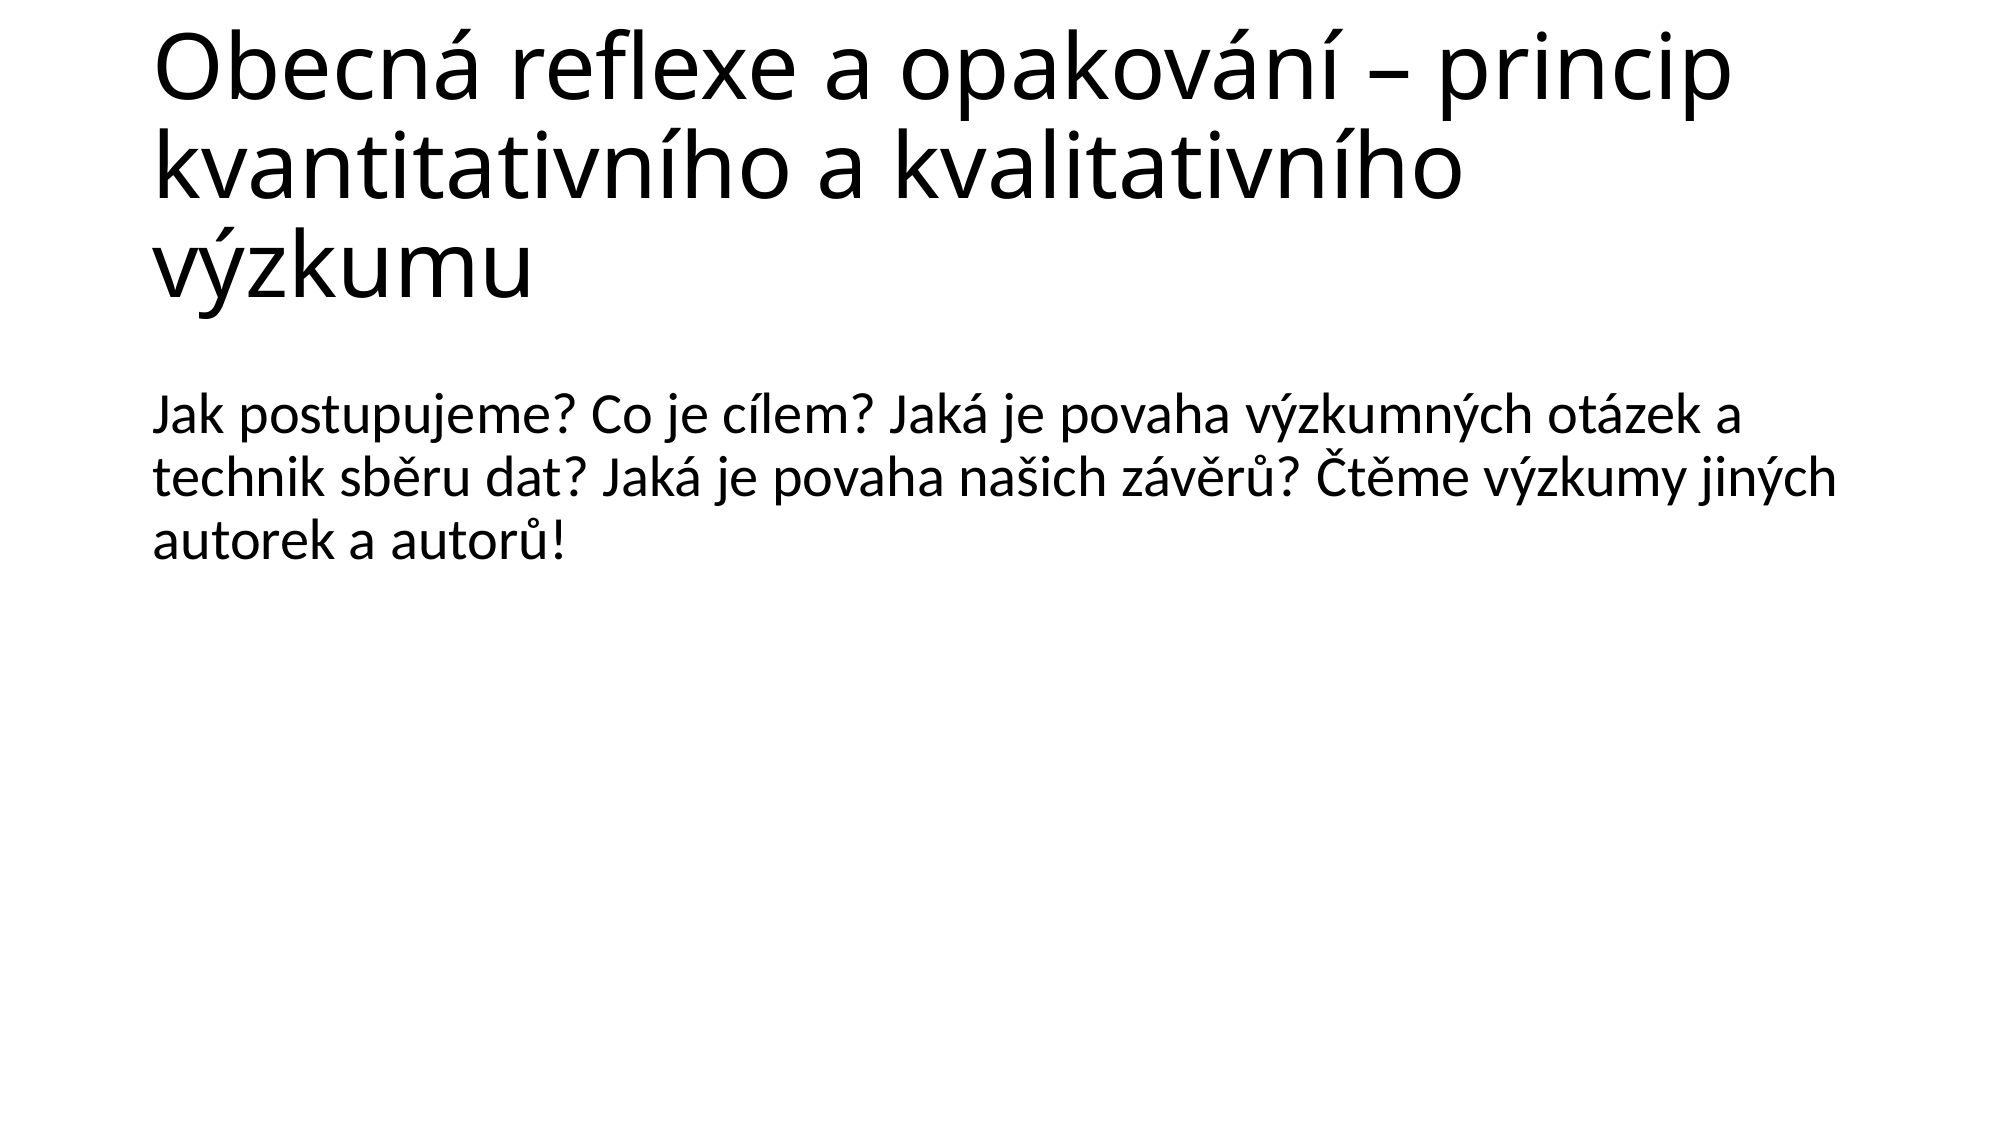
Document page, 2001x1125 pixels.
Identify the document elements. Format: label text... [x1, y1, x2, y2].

title Obecná reflexe a opakování – princip kvantitativního a kvalitativního výzkumu [137, 59, 1863, 278]
list Jak postupujeme? Co je cílem? Jaká je povaha výzkumných otázek a technik sběru dat? Jaká je povaha našich závěrů? Čtěme výzkumy jiných autorek a autorů! [137, 375, 1863, 1014]
